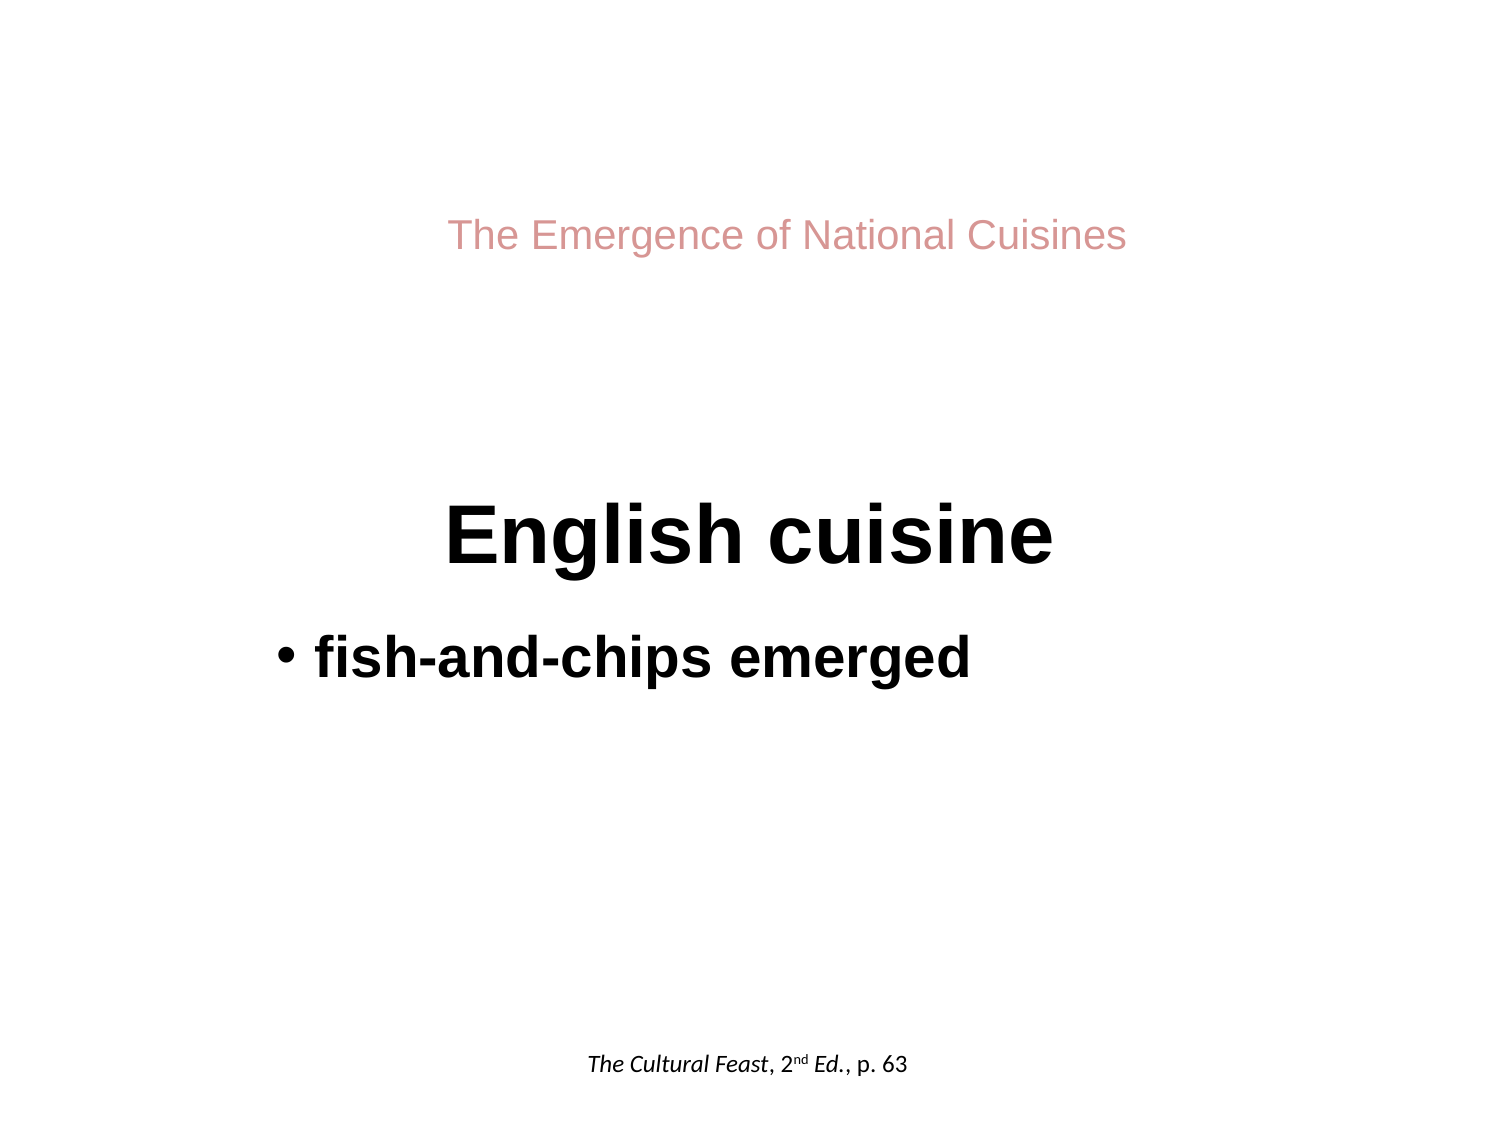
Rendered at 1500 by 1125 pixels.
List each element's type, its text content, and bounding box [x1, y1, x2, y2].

text_box The Cultural Feast, 2nd Ed., p. 63 [147, 1039, 1348, 1085]
text_box The Emergence of National Cuisines [149, 200, 1350, 266]
text_box English cuisine fish-and-chips emerged [149, 402, 1350, 697]
